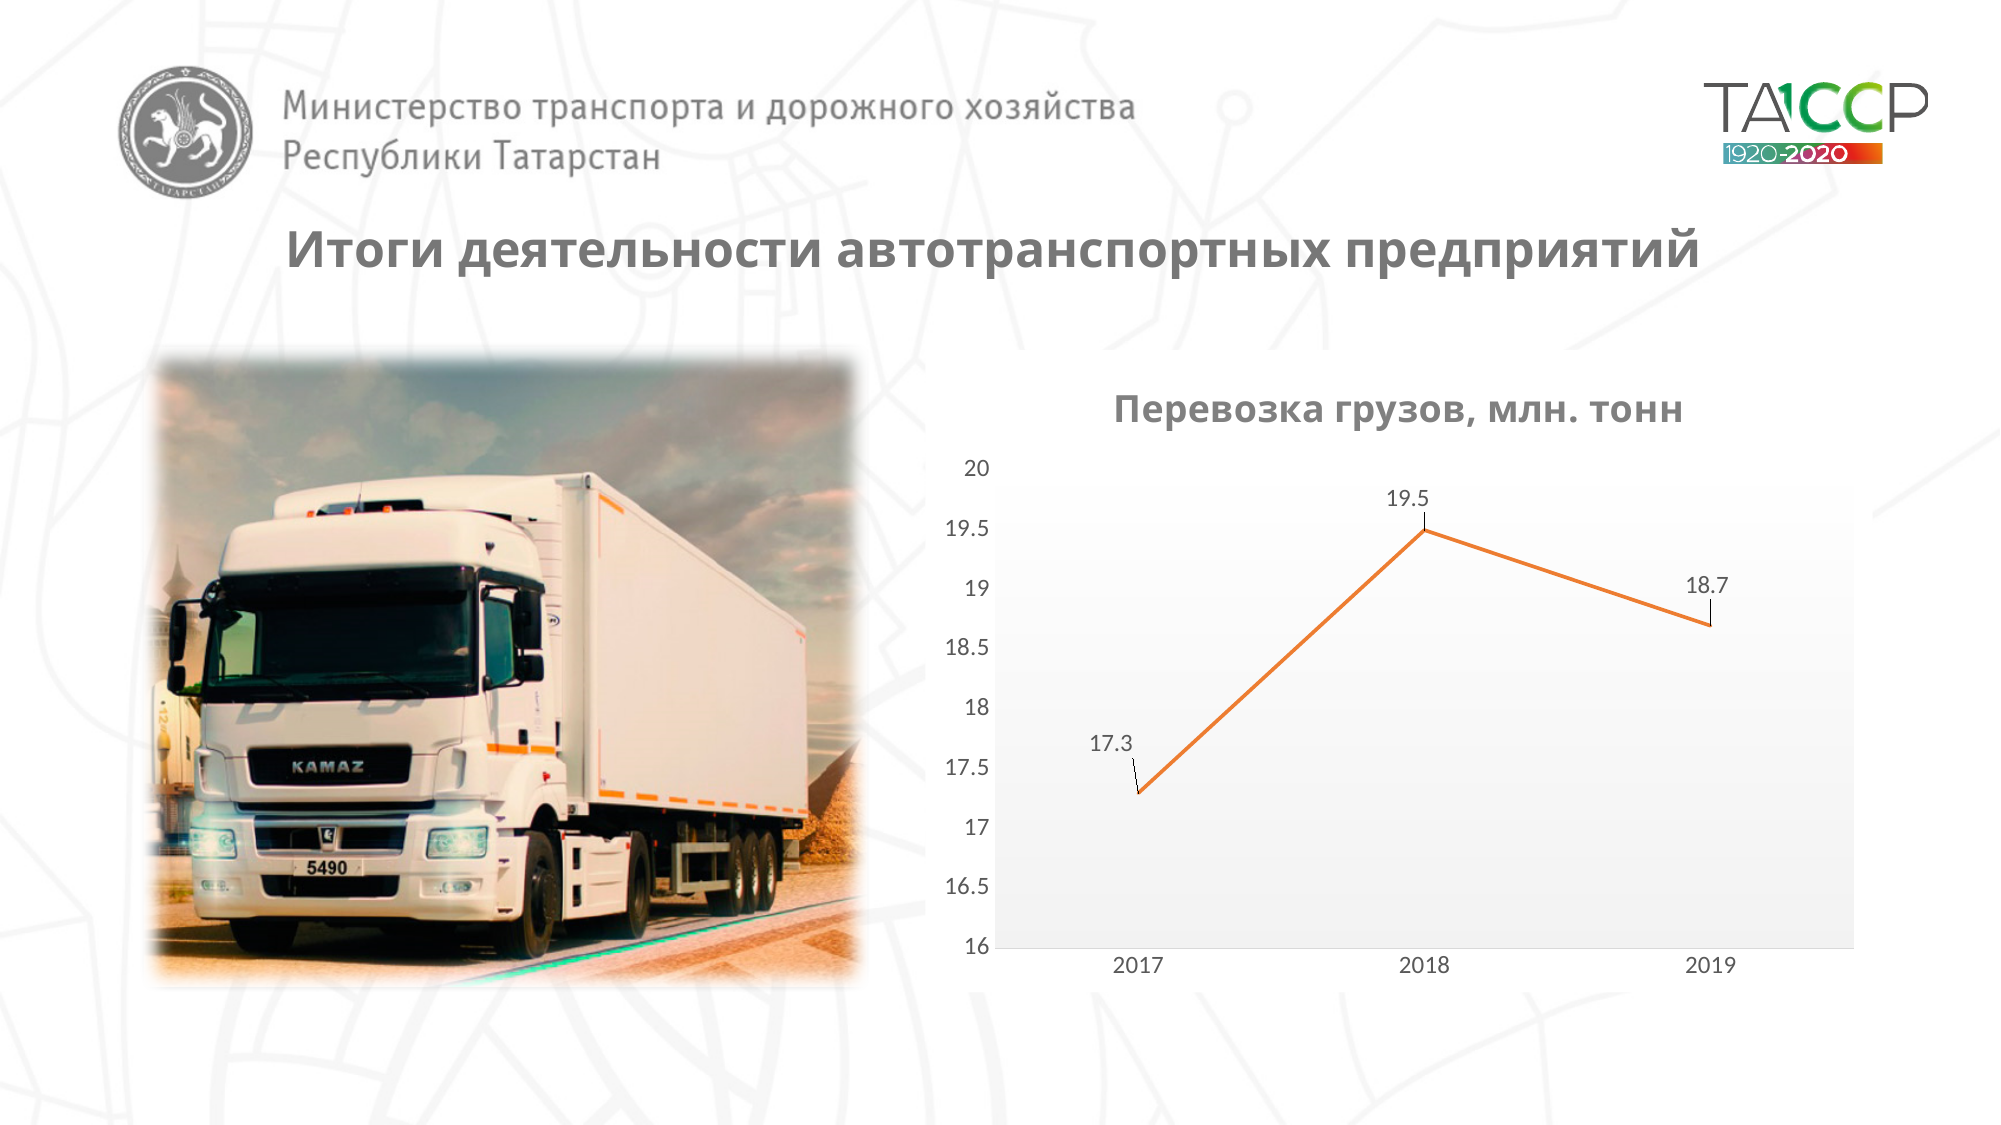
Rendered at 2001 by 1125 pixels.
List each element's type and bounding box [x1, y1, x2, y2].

picture [0, 0, 2000, 1125]
chart [925, 349, 1873, 993]
